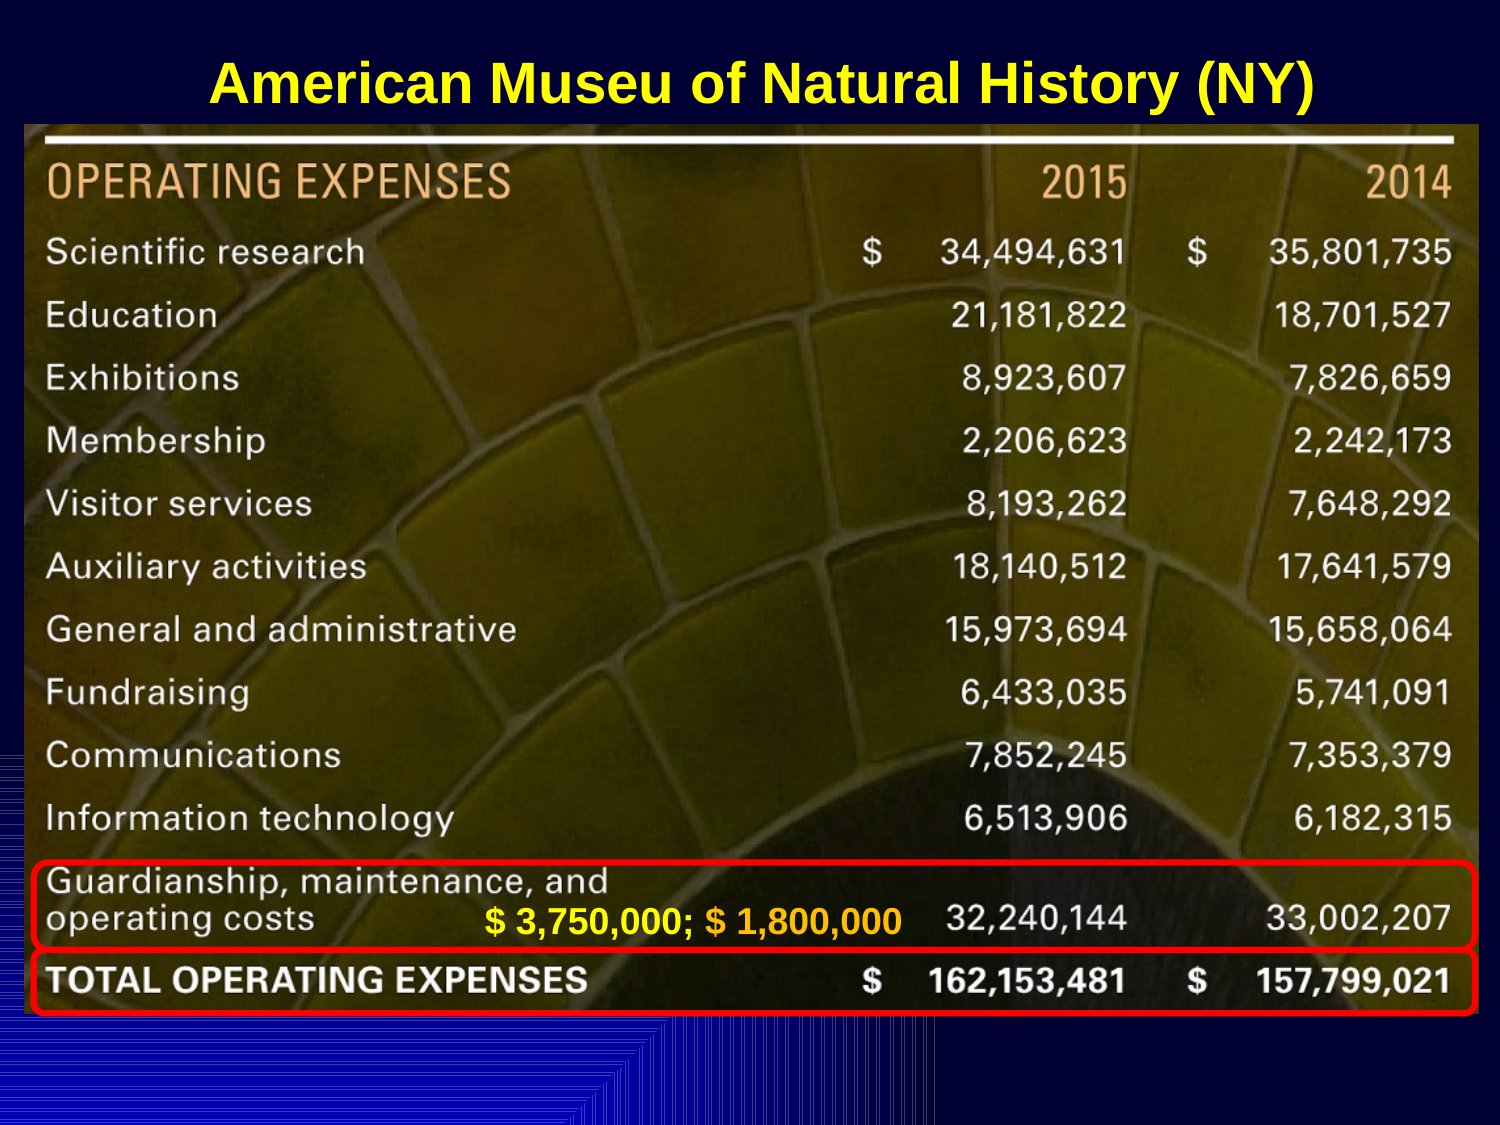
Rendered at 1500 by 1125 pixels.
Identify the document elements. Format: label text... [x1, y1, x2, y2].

text_box American Museu of Natural History (NY) [62, 37, 1463, 123]
picture [24, 124, 1479, 1014]
